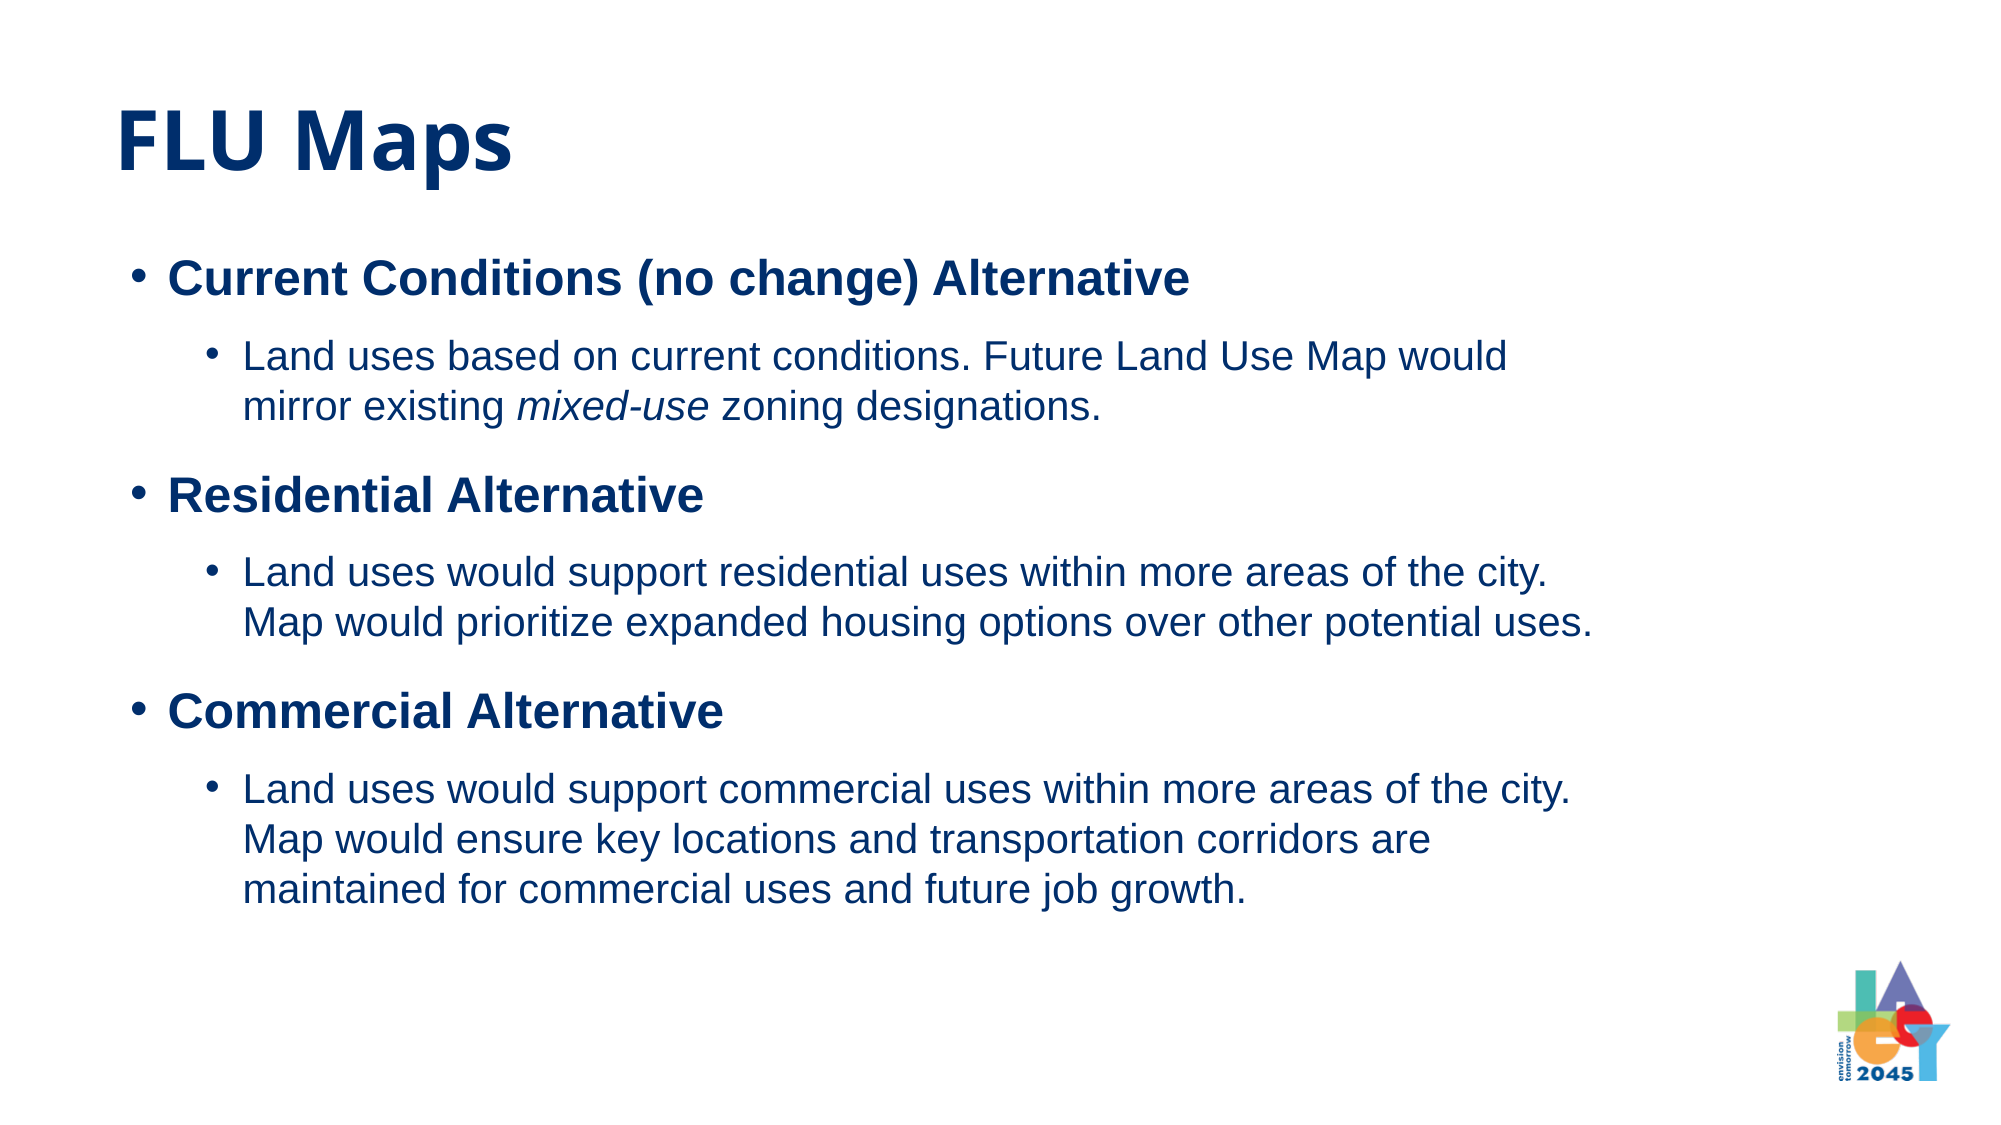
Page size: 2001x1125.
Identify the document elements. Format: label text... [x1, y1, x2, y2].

list Current Conditions (no change) Alternative Land uses based on current conditions. Future Land Use Map would mirror existing mixed-use zoning designations. Residential Alternative Land uses would support residential uses within more areas of the city. Map would prioritize expanded housing options over other potential uses. Commercial Alternative Land uses would support commercial uses within more areas of the city. Map would ensure key locations and transportation corridors are maintained for commercial uses and future job growth. [115, 238, 1625, 962]
text_box FLU Maps [99, 60, 1251, 196]
picture [1837, 960, 1951, 1081]
